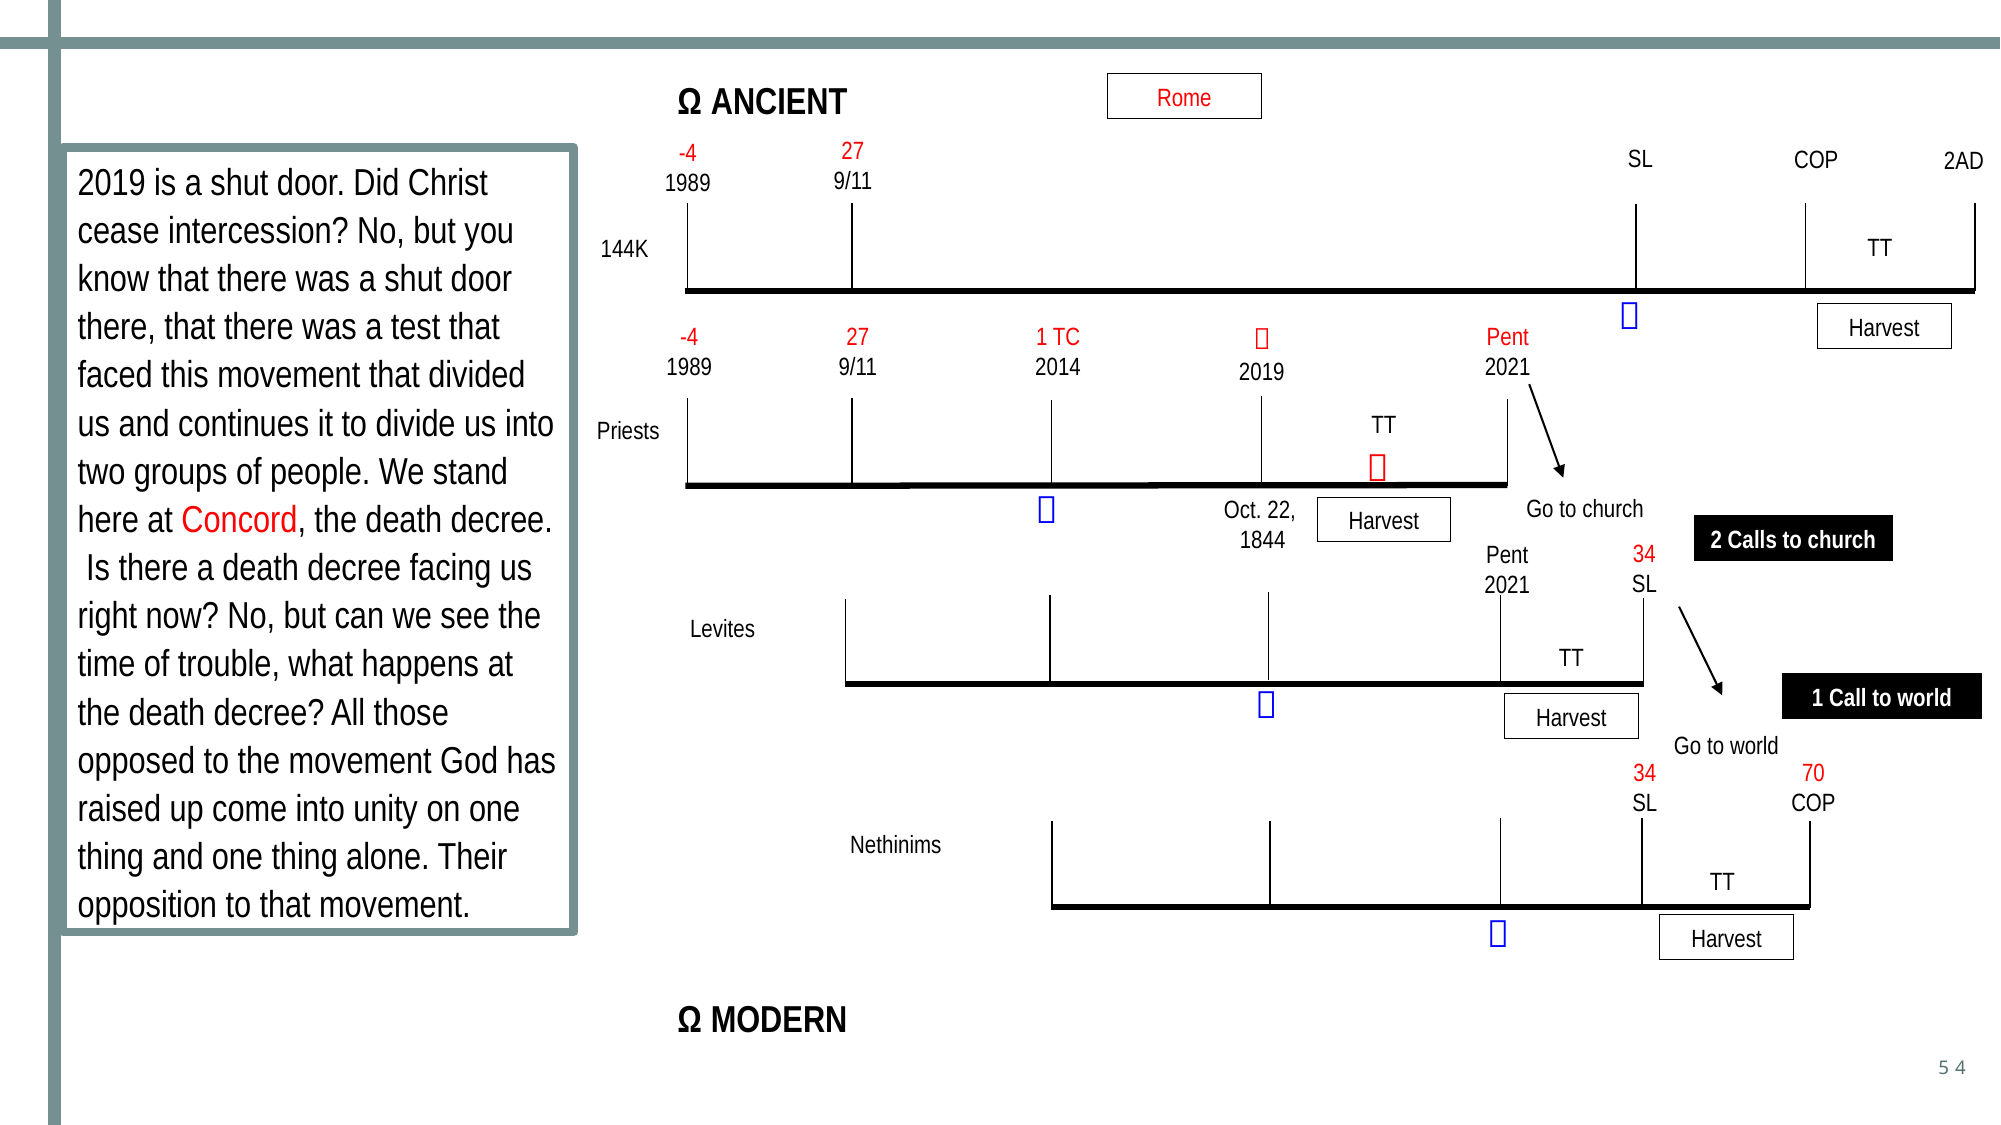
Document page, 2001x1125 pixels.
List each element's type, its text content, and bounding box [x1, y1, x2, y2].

text_box Harvest [1659, 914, 1794, 960]
text_box 1 TC 2014 [1020, 312, 1097, 388]
text_box 2019 is a shut door. Did Christ cease intercession? No, but you know that there was a shut door there, that there was a test that faced this movement that divided us and continues it to divide us into two groups of people. We stand here at Concord, the death decree. Is there a death decree facing us right now? No, but can we see the time of trouble, what happens at the death decree? All those opposed to the movement God has raised up come into unity on one thing and one thing alone. Their opposition to that movement. [62, 147, 574, 933]
text_box Oct. 22, 1844 [1208, 486, 1318, 561]
text_box 2AD [1929, 137, 2000, 183]
text_box TT [1668, 857, 1777, 903]
text_box TT [1517, 633, 1626, 679]
text_box  [1351, 486, 1422, 497]
text_box Pent 2021 [1460, 531, 1554, 606]
text_box  [1052, 478, 1091, 484]
text_box TT [1825, 223, 1934, 269]
text_box Ω MODERN [662, 987, 903, 1048]
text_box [1679, 606, 1723, 696]
text_box Nethinims [835, 821, 968, 866]
text_box Go to church [1511, 485, 1660, 530]
text_box COP [1779, 135, 1856, 181]
text_box Harvest [1318, 497, 1451, 542]
text_box Rome [1107, 73, 1262, 119]
text_box Levites [675, 604, 777, 650]
text_box 144K [585, 224, 687, 270]
text_box TT [1329, 401, 1439, 447]
text_box SL [1613, 135, 1679, 181]
text_box Harvest [1817, 303, 1952, 349]
text_box  [1240, 684, 1311, 734]
text_box  [1603, 291, 1674, 345]
text_box Go to world [1659, 722, 1795, 768]
text_box 1 Call to world [1782, 673, 1982, 719]
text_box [1529, 384, 1564, 478]
text_box  [1240, 673, 1311, 683]
text_box  [1603, 285, 1635, 290]
text_box  [1472, 908, 1542, 963]
text_box Priests [582, 407, 684, 452]
text_box 2 Calls to church [1694, 515, 1893, 561]
text_box 27 9/11 [803, 313, 913, 389]
text_box Harvest [1504, 693, 1639, 739]
text_box  2019 [1223, 312, 1301, 393]
text_box  [1351, 436, 1422, 484]
text_box -4 1989 [649, 128, 727, 204]
text_box  [1020, 478, 1051, 484]
text_box Pent 2021 [1469, 312, 1547, 388]
text_box Ω ANCIENT [662, 69, 903, 130]
text_box 34 SL [1606, 529, 1683, 605]
text_box 70 COP [1775, 749, 1852, 824]
slide_number 54 [1838, 1038, 1982, 1099]
text_box -4 1989 [650, 312, 728, 388]
text_box 34 SL [1606, 749, 1683, 824]
text_box  [1636, 285, 1674, 290]
text_box  [1020, 486, 1091, 539]
text_box 27 9/11 [798, 127, 908, 202]
